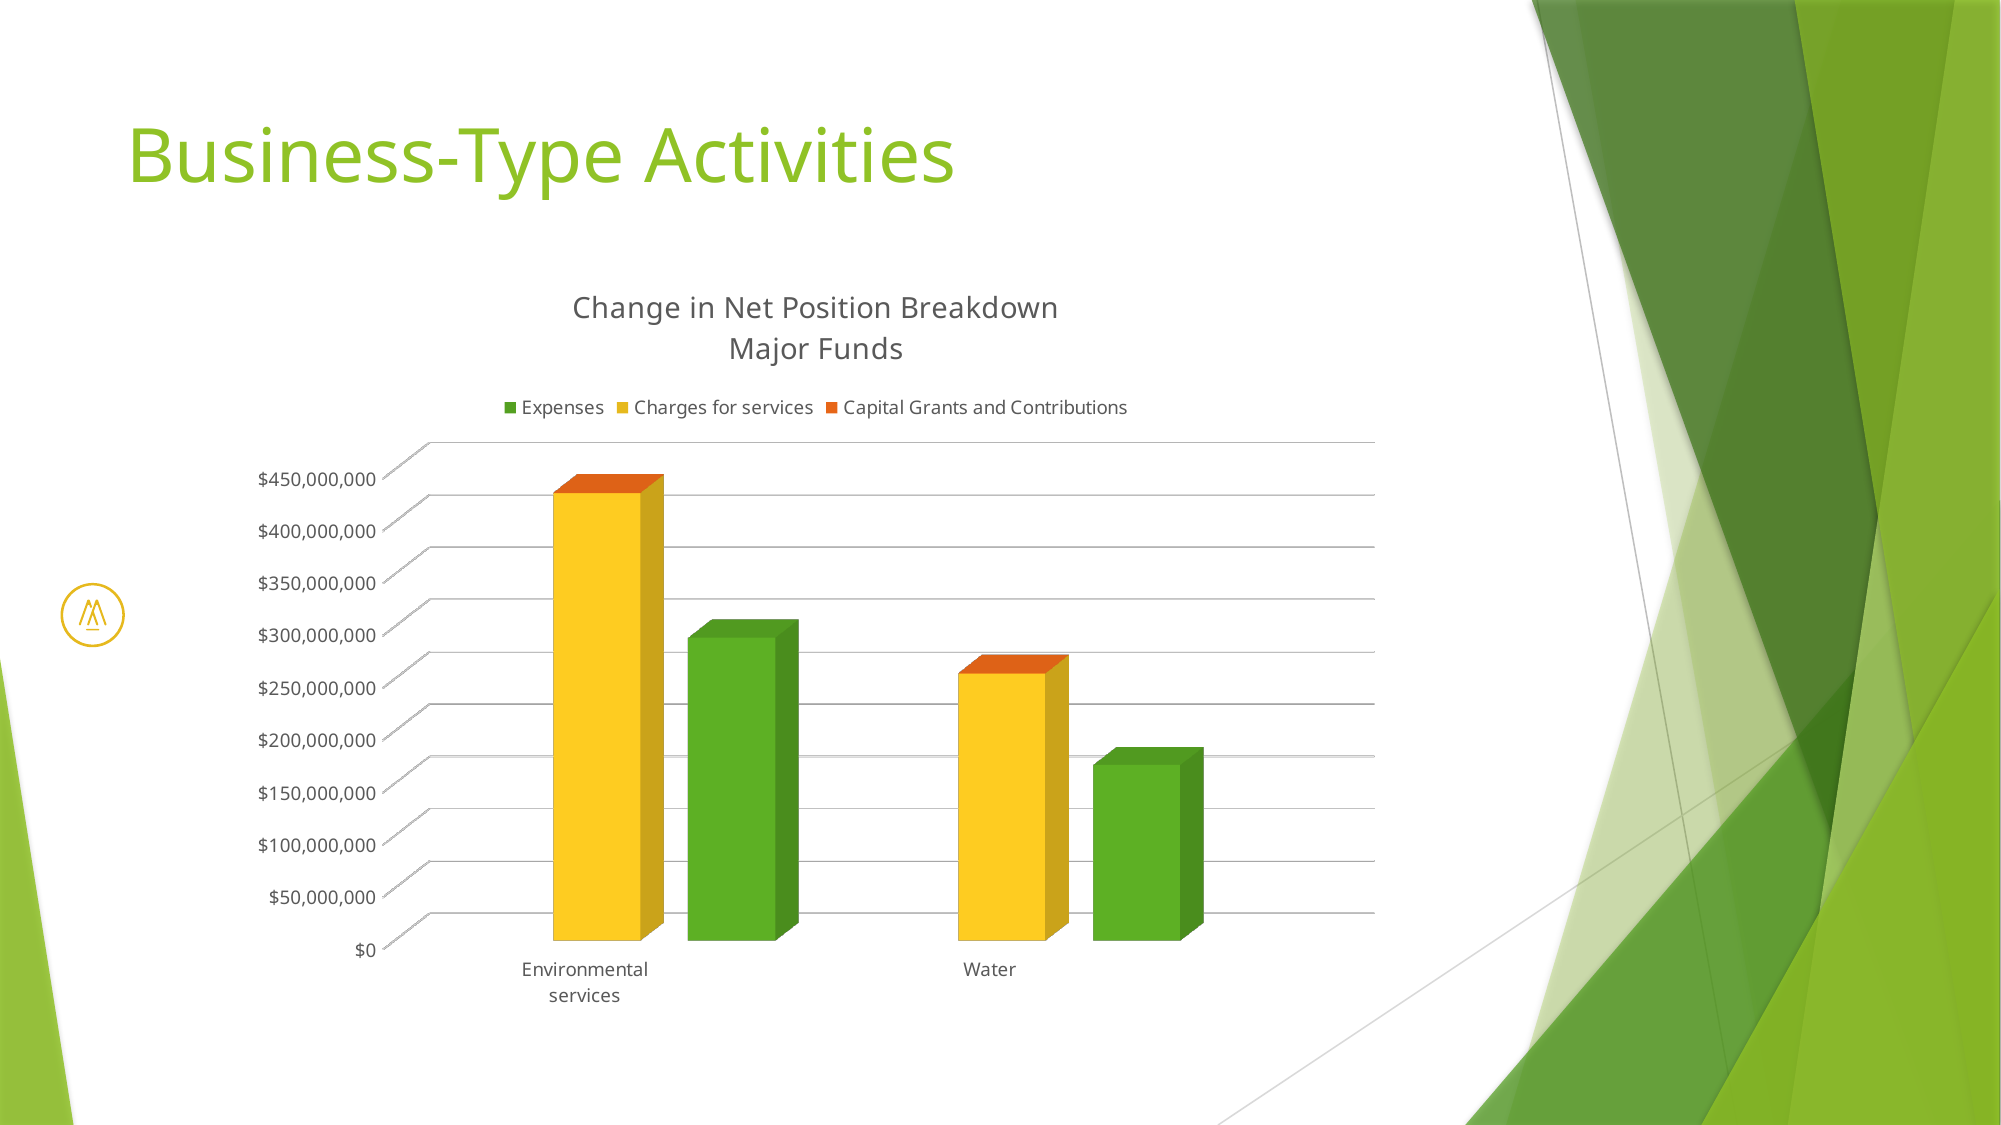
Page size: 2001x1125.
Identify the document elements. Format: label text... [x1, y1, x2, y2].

chart [214, 254, 1418, 1025]
title Business-Type Activities [111, 99, 1522, 256]
